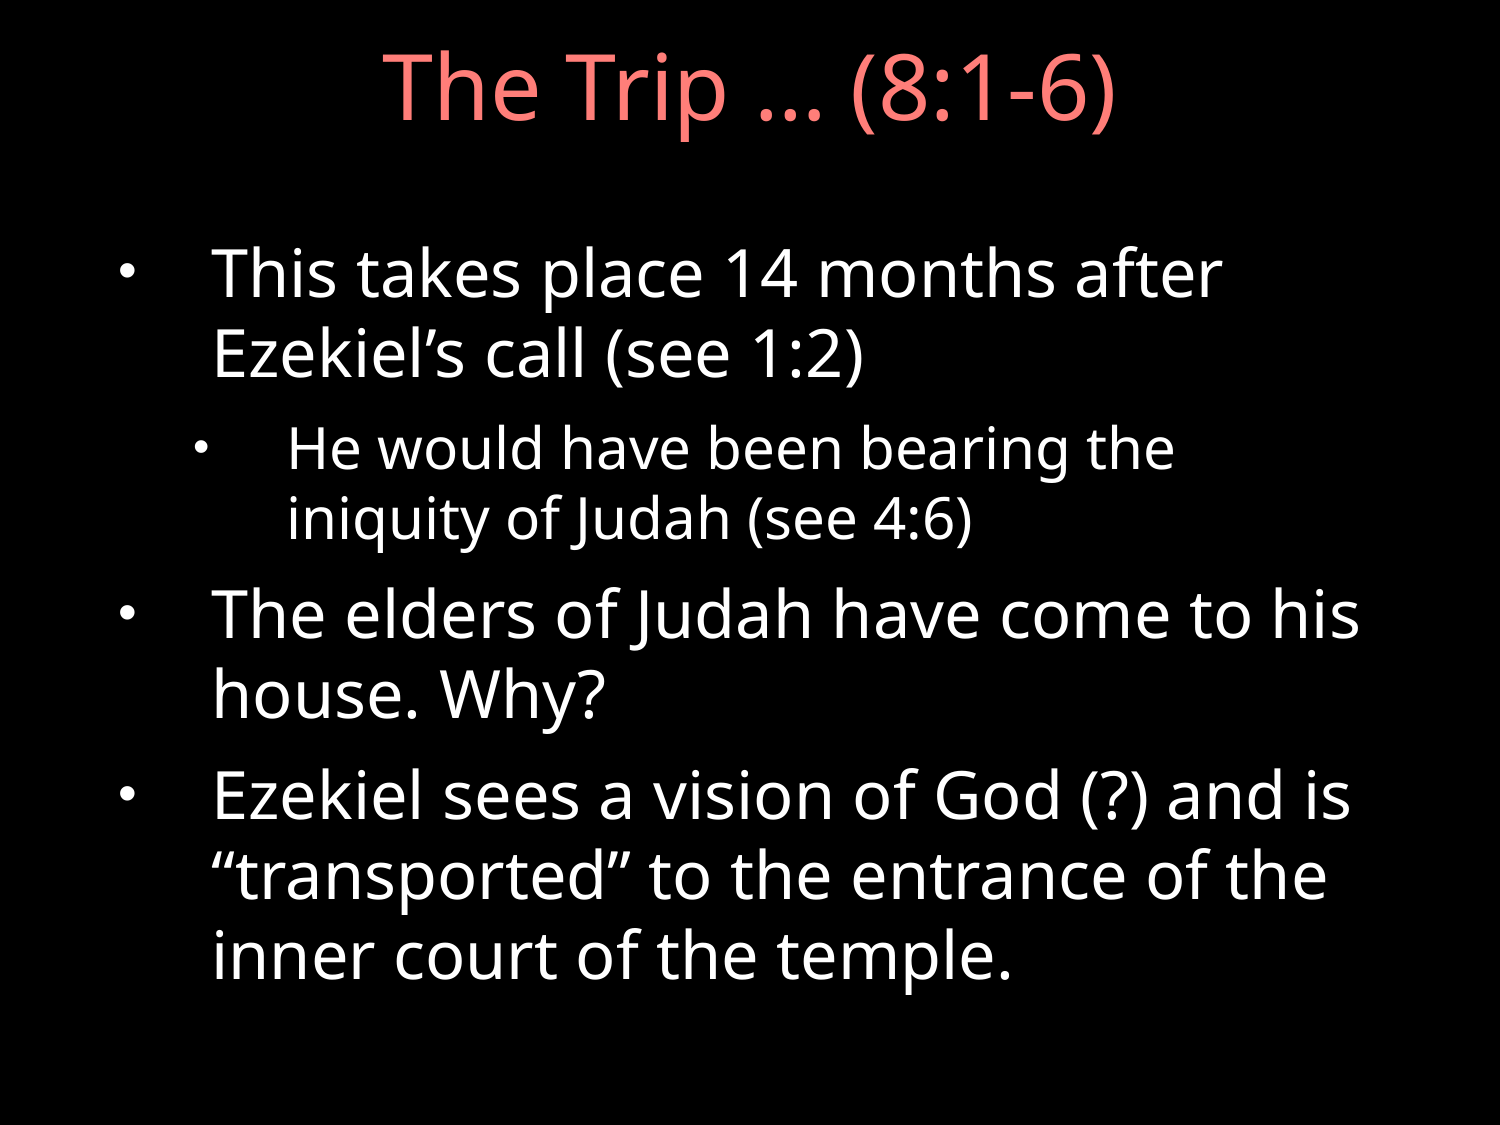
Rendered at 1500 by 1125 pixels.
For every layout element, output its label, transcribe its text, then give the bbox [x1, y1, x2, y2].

title The Trip … (8:1-6) [103, 23, 1397, 158]
list This takes place 14 months after Ezekiel’s call (see 1:2) He would have been bearing the iniquity of Judah (see 4:6) The elders of Judah have come to his house. Why? Ezekiel sees a vision of God (?) and is “transported” to the entrance of the inner court of the temple. [103, 223, 1397, 1014]
